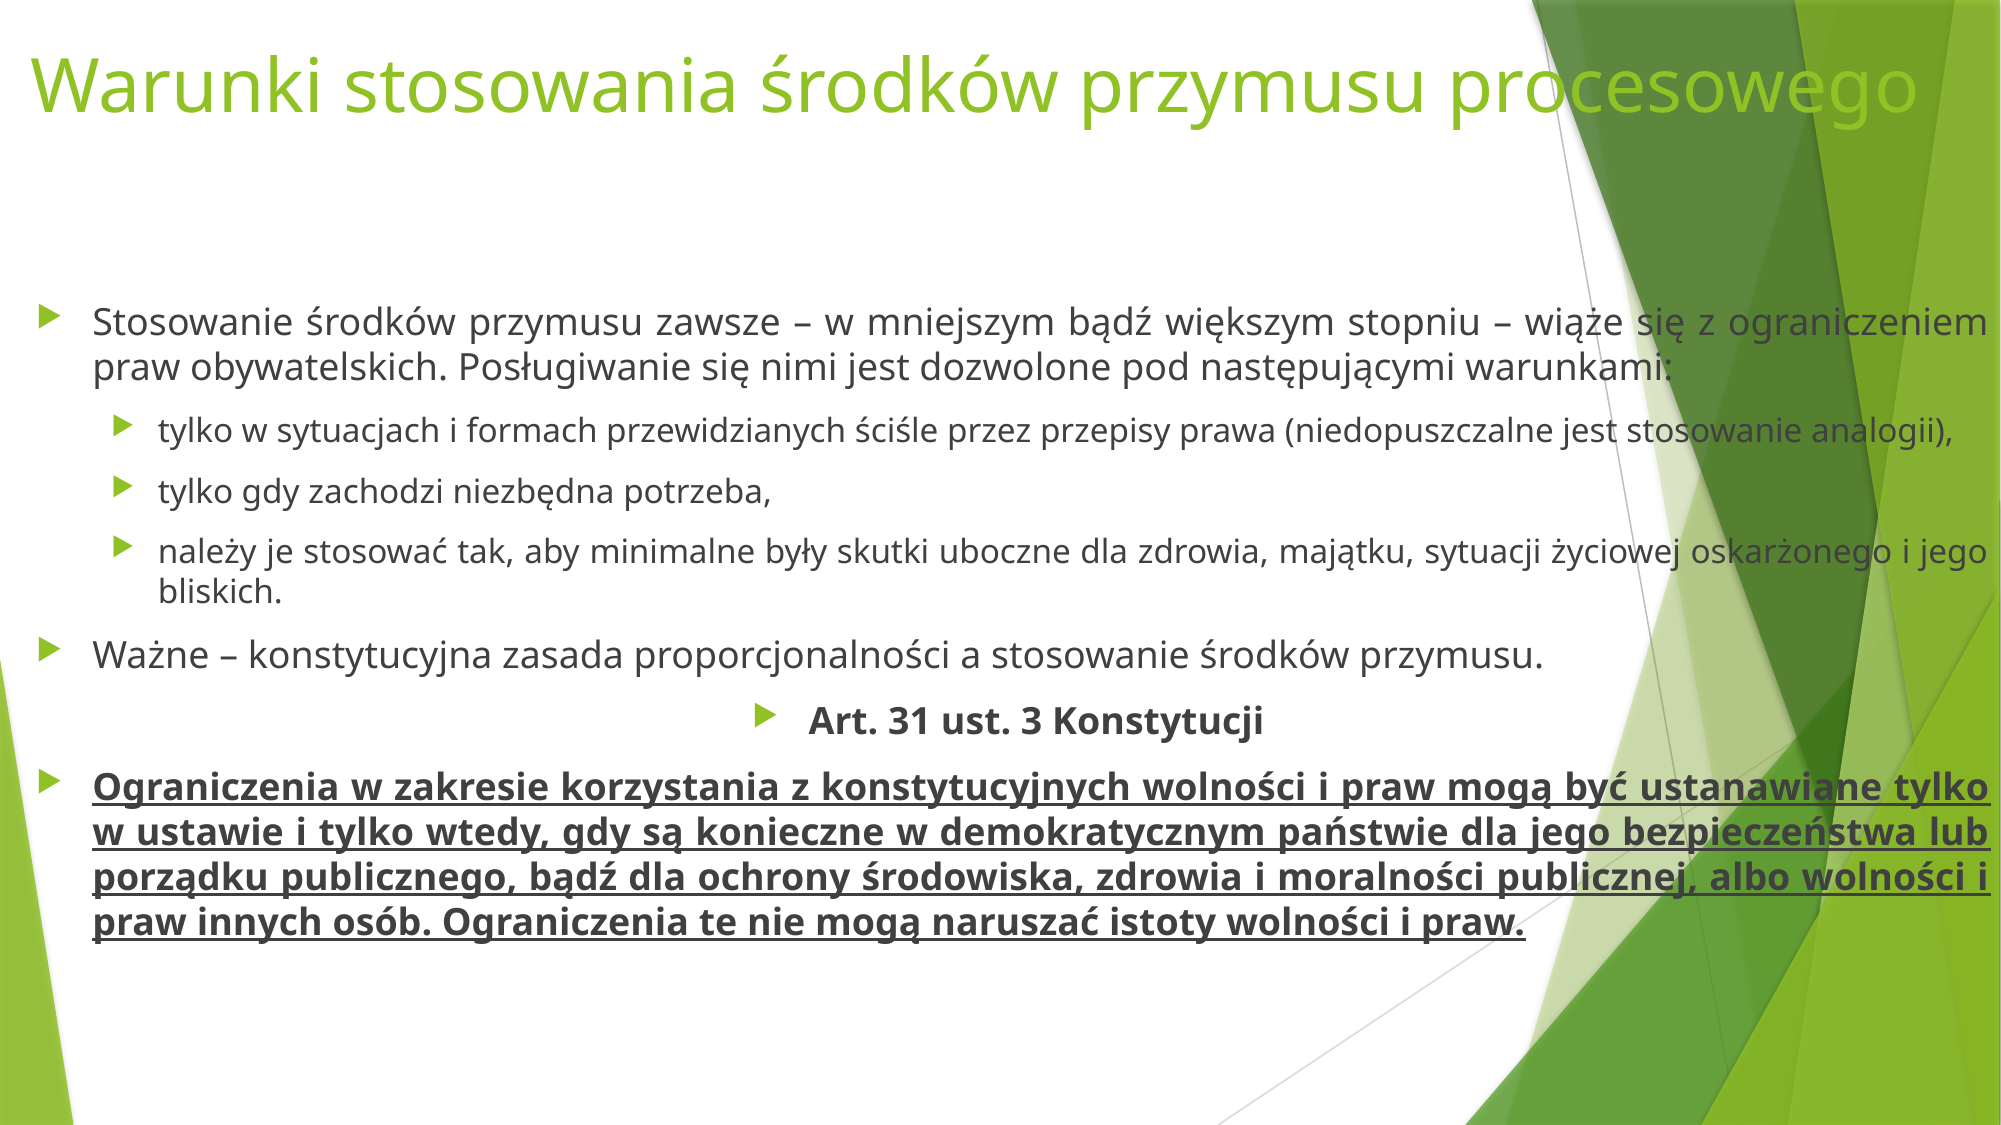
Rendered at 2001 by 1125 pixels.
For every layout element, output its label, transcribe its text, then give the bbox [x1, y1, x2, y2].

title Warunki stosowania środków przymusu procesowego [15, 29, 2000, 290]
list Stosowanie środków przymusu zawsze – w mniejszym bądź większym stopniu – wiąże się z ograniczeniem praw obywatelskich. Posługiwanie się nimi jest dozwolone pod następującymi warunkami: tylko w sytuacjach i formach przewidzianych ściśle przez przepisy prawa (niedopuszczalne jest stosowanie analogii), tylko gdy zachodzi niezbędna potrzeba, należy je stosować tak, aby minimalne były skutki uboczne dla zdrowia, majątku, sytuacji życiowej oskarżonego i jego bliskich. Ważne – konstytucyjna zasada proporcjonalności a stosowanie środków przymusu. Art. 31 ust. 3 Konstytucji Ograniczenia w zakresie korzystania z konstytucyjnych wolności i praw mogą być ustanawiane tylko w ustawie i tylko wtedy, gdy są konieczne w demokratycznym państwie dla jego bezpieczeństwa lub porządku publicznego, bądź dla ochrony środowiska, zdrowia i moralności publicznej, albo wolności i praw innych osób. Ograniczenia te nie mogą naruszać istoty wolności i praw. [21, 290, 2000, 989]
